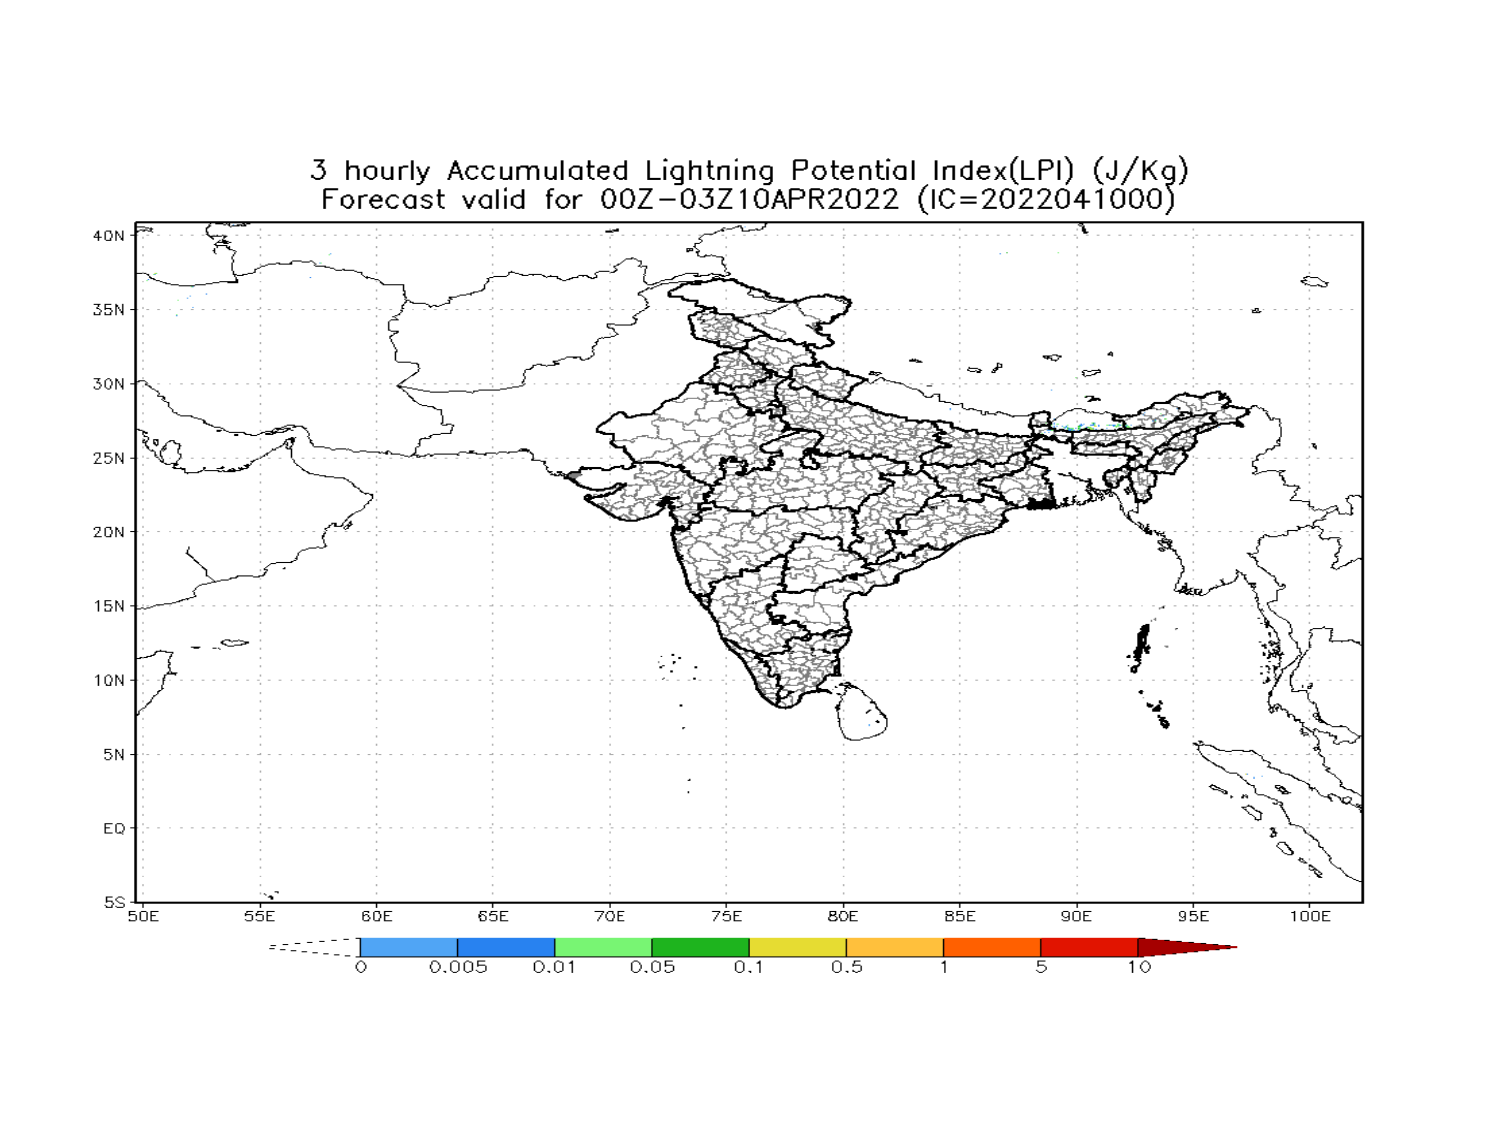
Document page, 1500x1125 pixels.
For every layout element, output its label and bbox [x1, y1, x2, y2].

picture [74, 149, 1426, 976]
